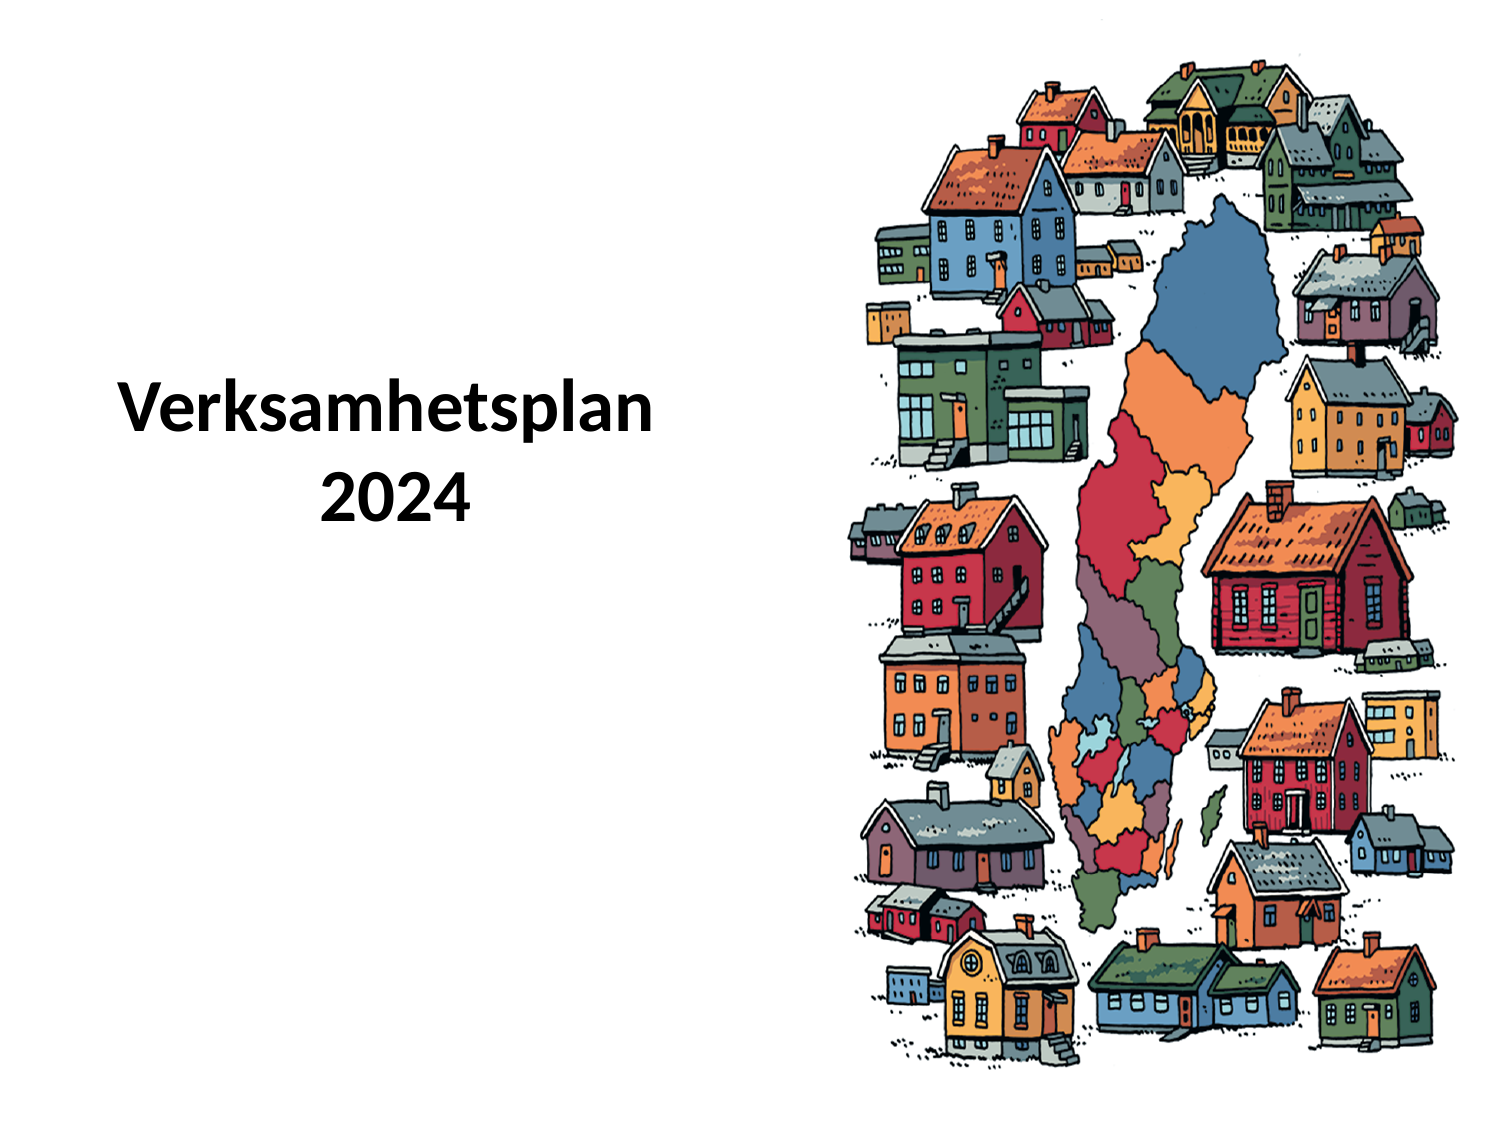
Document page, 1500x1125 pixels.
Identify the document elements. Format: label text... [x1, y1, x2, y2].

picture [844, 18, 1467, 1071]
title Verksamhetsplan 2024 [41, 326, 750, 568]
